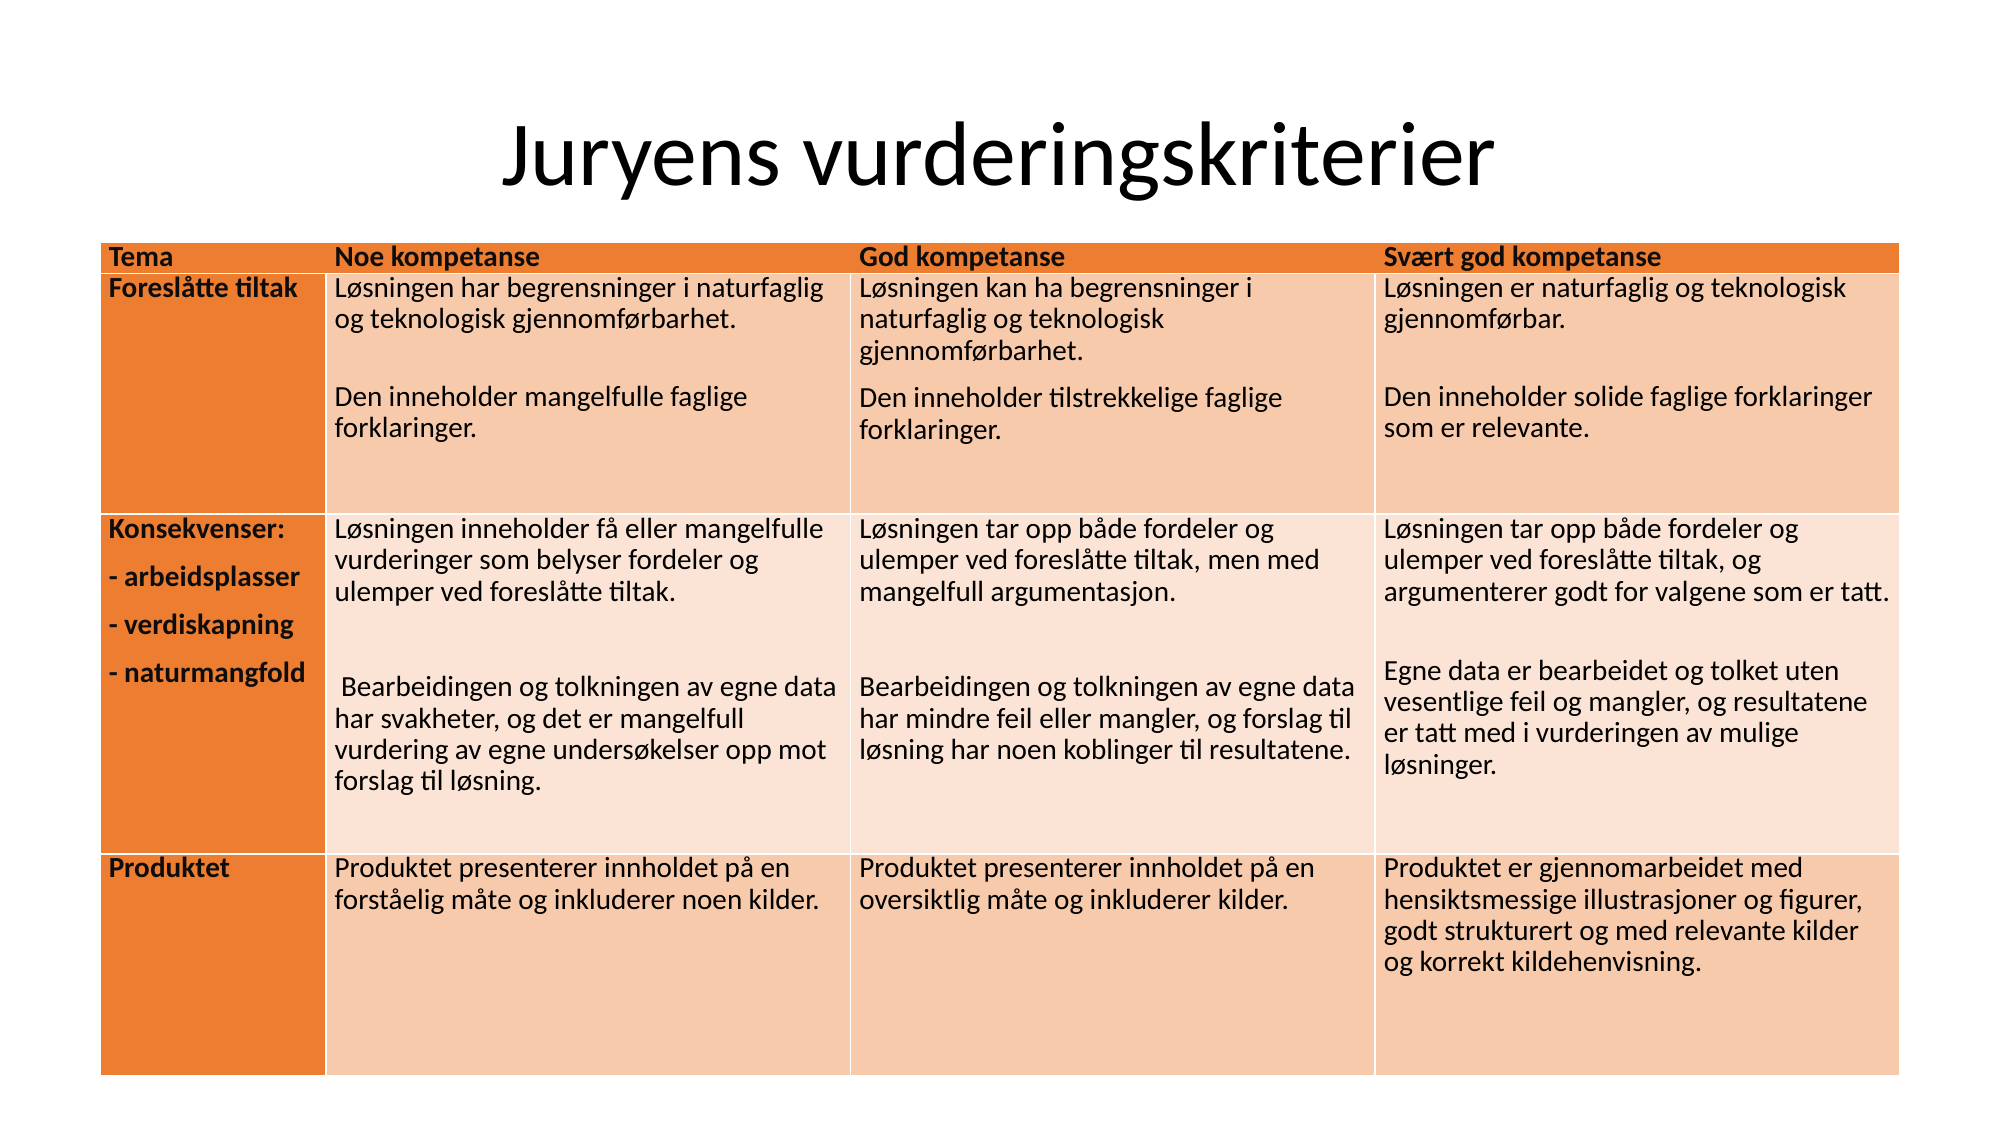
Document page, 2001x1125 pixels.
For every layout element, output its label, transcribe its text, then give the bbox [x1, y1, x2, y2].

table_cell Produktet er gjennomarbeidet med hensiktsmessige illustrasjoner og figurer, godt strukturert og med relevante kilder og korrekt kildehenvisning. [1376, 855, 1899, 1075]
table_cell Foreslåtte tiltak [101, 274, 325, 513]
table_cell Løsningen har begrensninger i naturfaglig og teknologisk gjennomførbarhet. Den inneholder mangelfulle faglige forklaringer. [327, 274, 850, 513]
table_cell Produktet [101, 855, 325, 1075]
table_header Tema [101, 243, 326, 273]
table_header Svært god kompetanse [1375, 243, 1899, 273]
table_cell Løsningen inneholder få eller mangelfulle vurderinger som belyser fordeler og ulemper ved foreslåtte tiltak. Bearbeidingen og tolkningen av egne data har svakheter, og det er mangelfull vurdering av egne undersøkelser opp mot forslag til løsning. [327, 515, 850, 853]
table_cell Løsningen tar opp både fordeler og ulemper ved foreslåtte tiltak, men med mangelfull argumentasjon. Bearbeidingen og tolkningen av egne data har mindre feil eller mangler, og forslag til løsning har noen koblinger til resultatene. [851, 515, 1374, 853]
table_header Noe kompetanse [326, 243, 851, 273]
table_header God kompetanse [851, 243, 1375, 273]
table_cell Konsekvenser: - arbeidsplasser - verdiskapning - naturmangfold [101, 515, 325, 853]
title Juryens vurderingskriterier [99, 54, 1900, 241]
table_cell Løsningen er naturfaglig og teknologisk gjennomførbar. Den inneholder solide faglige forklaringer som er relevante. [1376, 274, 1899, 513]
table_cell Løsningen tar opp både fordeler og ulemper ved foreslåtte tiltak, og argumenterer godt for valgene som er tatt. Egne data er bearbeidet og tolket uten vesentlige feil og mangler, og resultatene er tatt med i vurderingen av mulige løsninger. [1376, 515, 1899, 853]
table_cell Produktet presenterer innholdet på en forståelig måte og inkluderer noen kilder. [327, 855, 850, 1075]
table_cell Løsningen kan ha begrensninger i naturfaglig og teknologisk gjennomførbarhet. Den inneholder tilstrekkelige faglige forklaringer. [851, 274, 1374, 513]
table_cell Produktet presenterer innholdet på en oversiktlig måte og inkluderer kilder. [851, 855, 1374, 1075]
